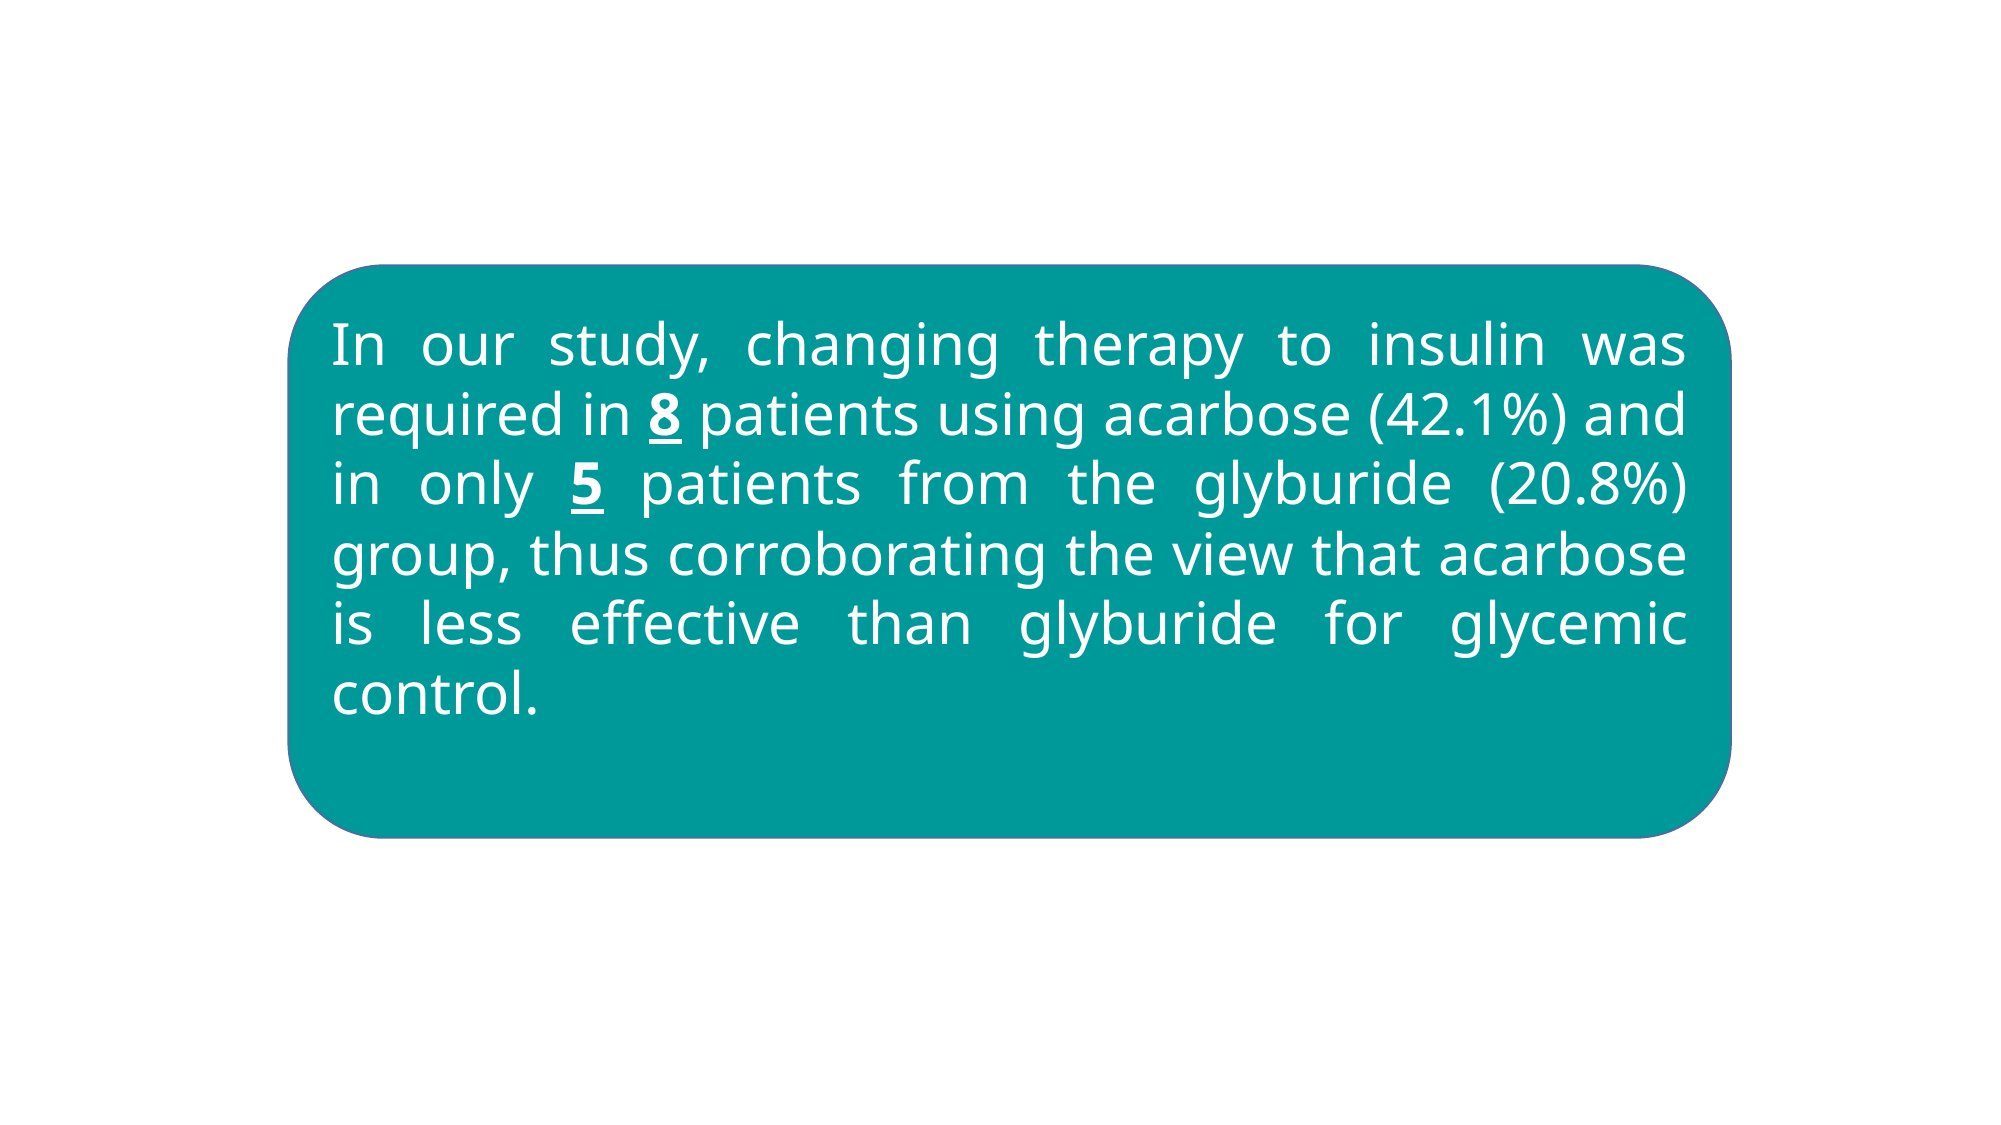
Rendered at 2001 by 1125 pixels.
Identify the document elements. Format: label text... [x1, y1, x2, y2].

text_box In our study, changing therapy to insulin was required in 8 patients using acarbose (42.1%) and in only 5 patients from the glyburide (20.8%) group, thus corroborating the view that acarbose is less effective than glyburide for glycemic control. [287, 264, 1732, 839]
